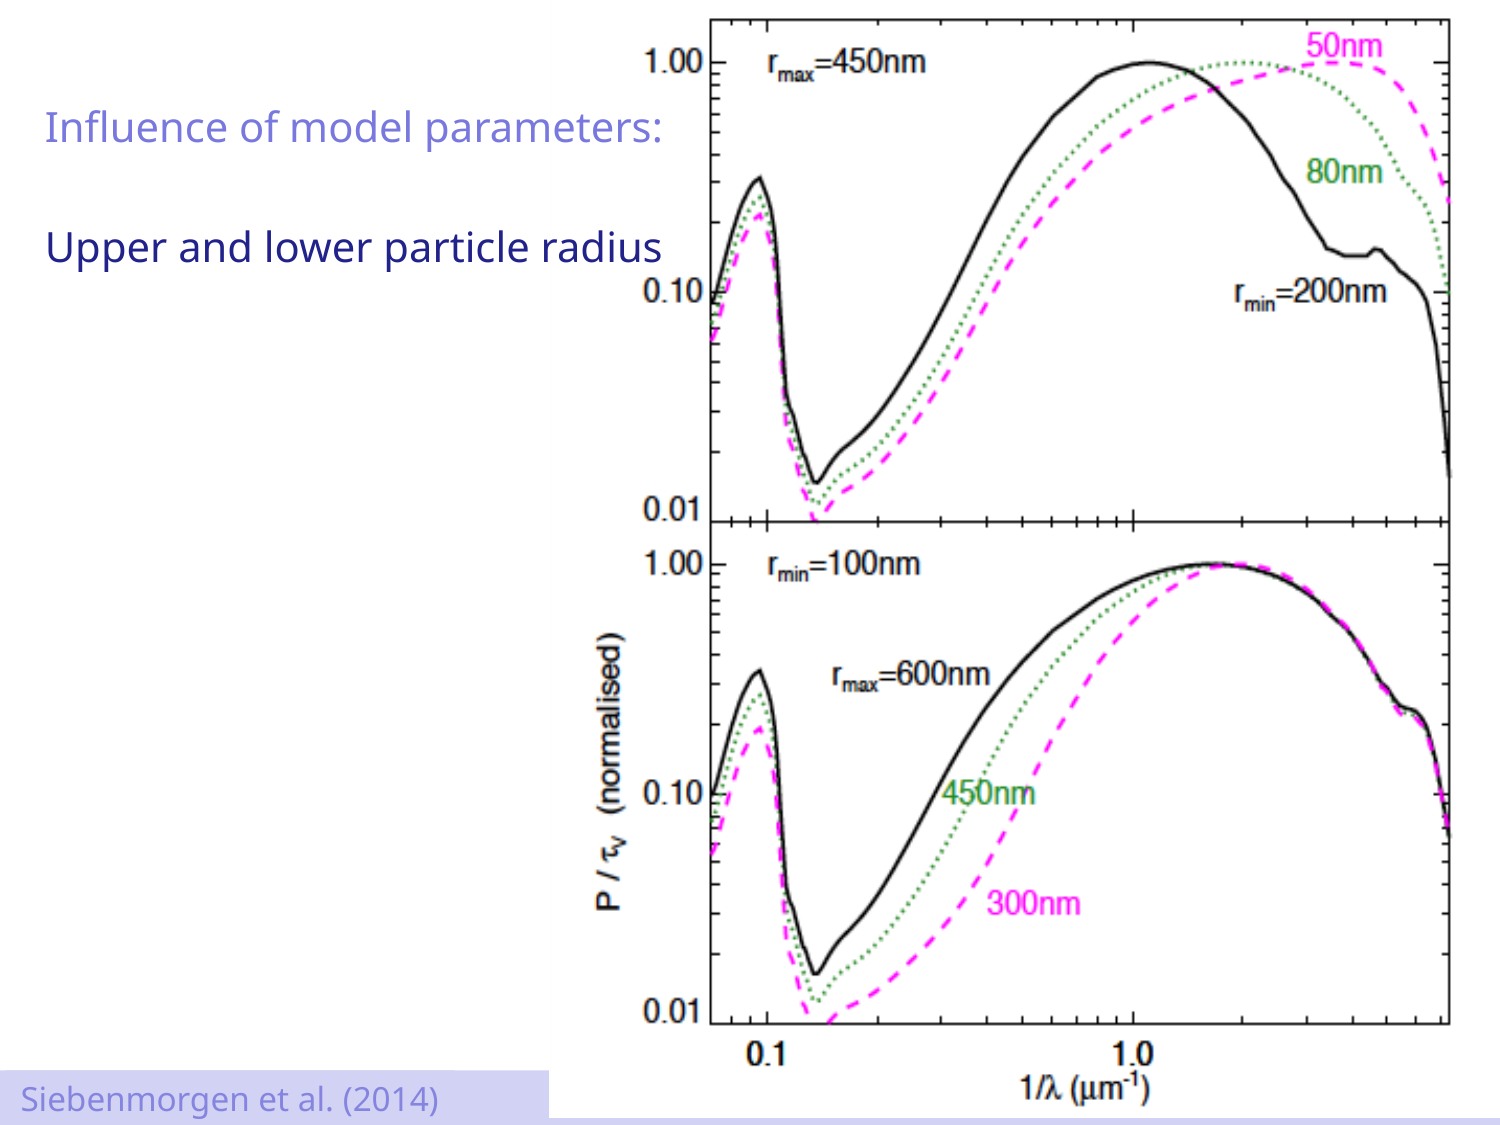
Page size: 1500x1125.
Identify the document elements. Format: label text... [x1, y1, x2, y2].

text_box Influence of model parameters: Upper and lower particle radius [30, 83, 543, 279]
picture [548, 0, 1500, 1118]
text_box Siebenmorgen et al. (2014) [5, 1070, 455, 1125]
